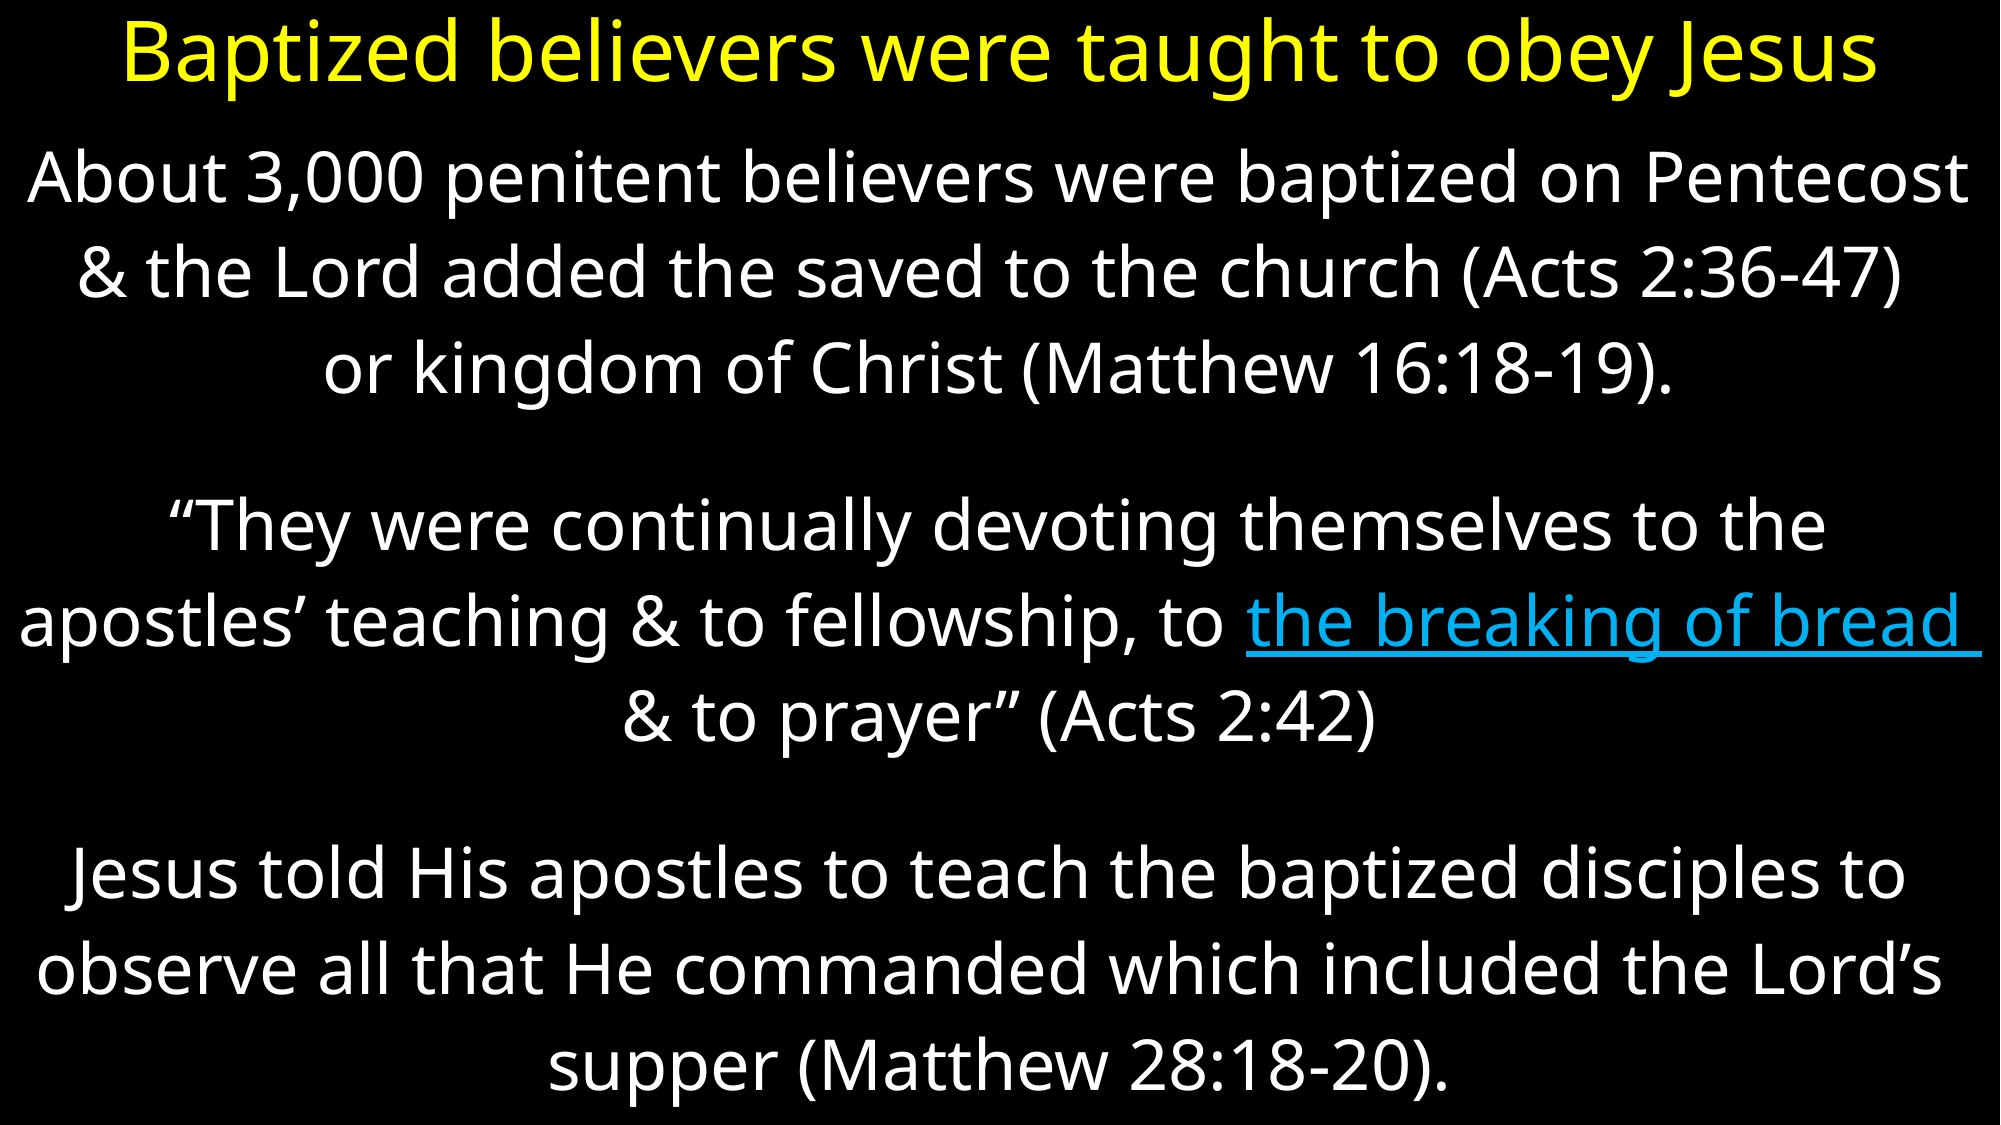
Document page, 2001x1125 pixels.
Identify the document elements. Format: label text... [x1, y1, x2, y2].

list About 3,000 penitent believers were baptized on Pentecost & the Lord added the saved to the church (Acts 2:36-47) or kingdom of Christ (Matthew 16:18-19). “They were continually devoting themselves to the apostles’ teaching & to fellowship, to the breaking of bread & to prayer” (Acts 2:42) Jesus told His apostles to teach the baptized disciples to observe all that He commanded which included the Lord’s supper (Matthew 28:18-20). [0, 133, 2000, 1125]
title Baptized believers were taught to obey Jesus [0, 0, 2000, 133]
